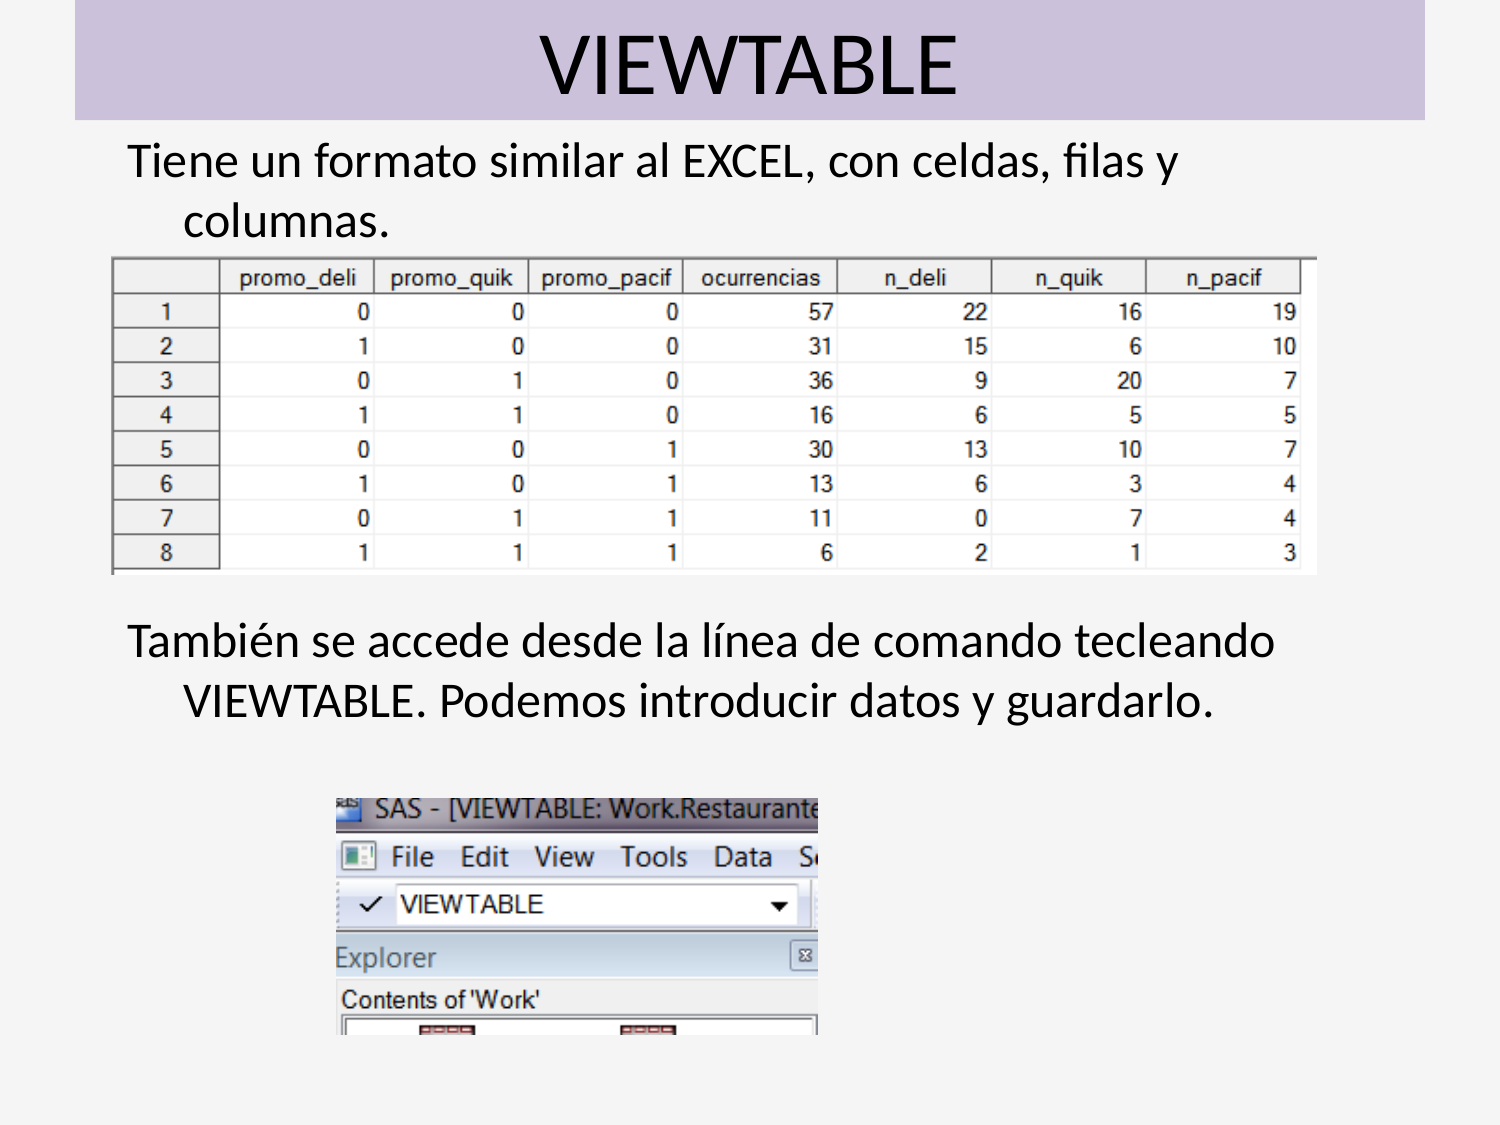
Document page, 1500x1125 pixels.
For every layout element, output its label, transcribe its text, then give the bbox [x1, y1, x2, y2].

picture [336, 798, 819, 1036]
text_box Tiene un formato similar al EXCEL, con celdas, filas y columnas. También se accede desde la línea de comando tecleando VIEWTABLE. Podemos introducir datos y guardarlo. [112, 120, 1412, 858]
picture [111, 255, 1318, 575]
title VIEWTABLE [75, 0, 1425, 121]
